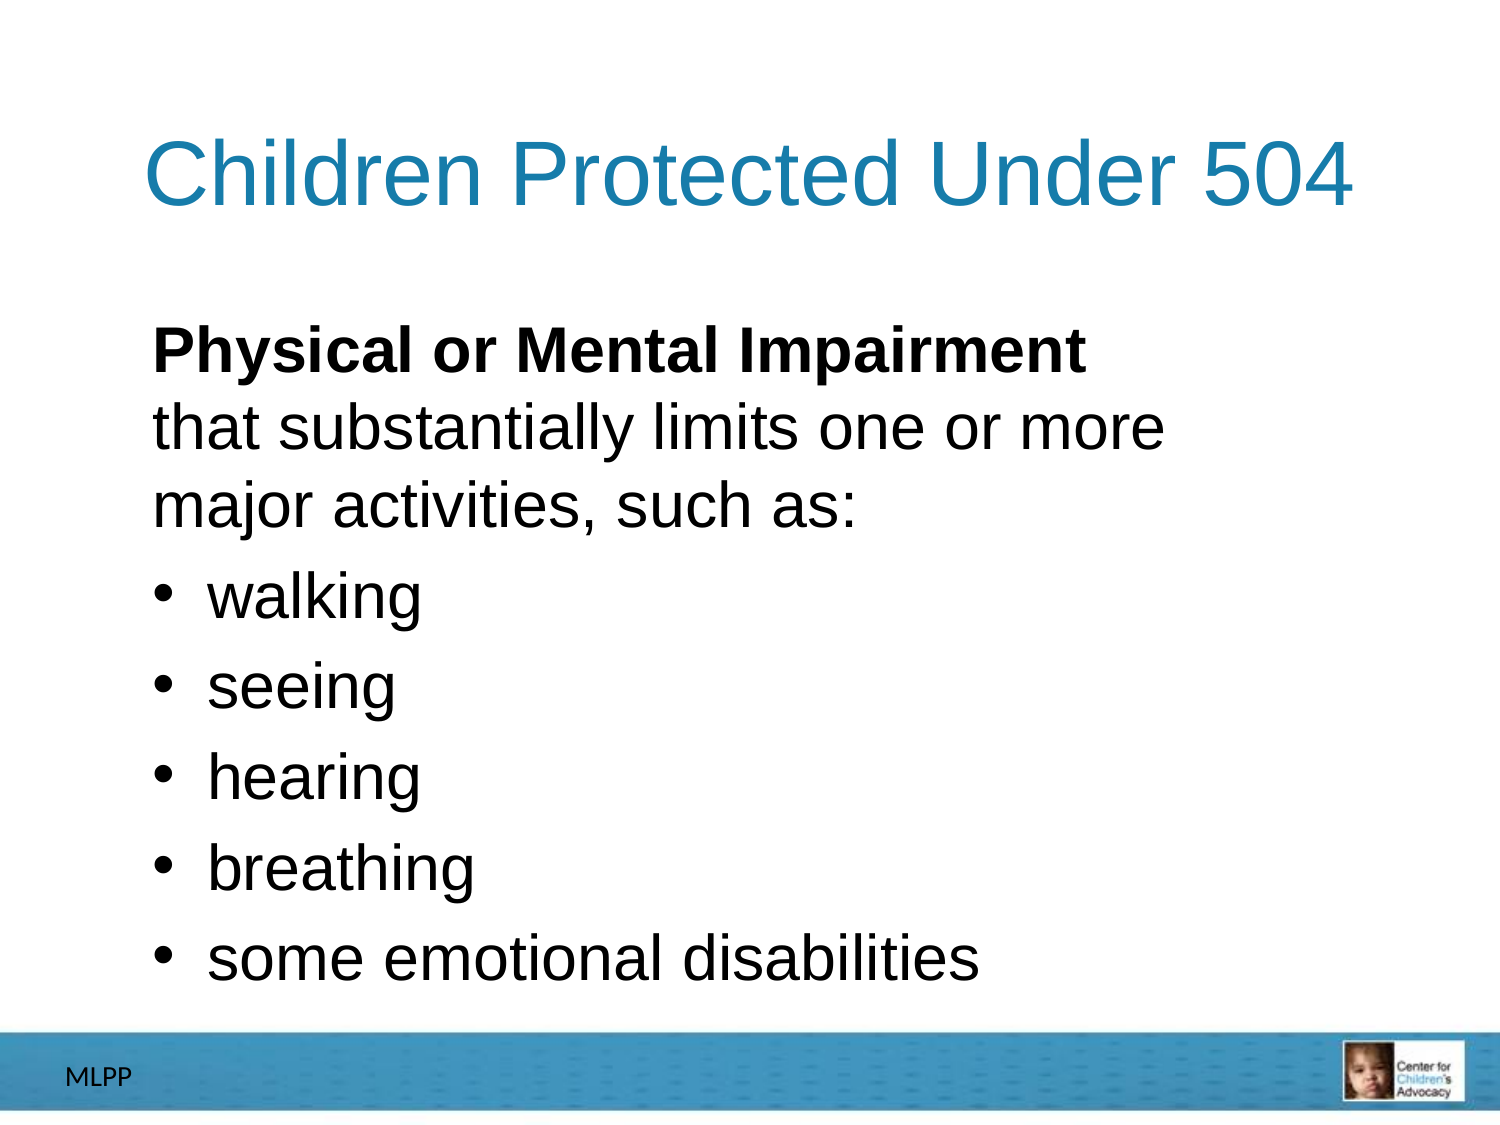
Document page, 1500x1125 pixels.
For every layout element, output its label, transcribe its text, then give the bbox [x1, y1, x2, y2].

list Physical or Mental Impairment that substantially limits one or more major activities, such as: walking seeing hearing breathing some emotional disabilities [137, 299, 1375, 1005]
picture [0, 0, 1500, 1125]
text_box MLPP [50, 1049, 250, 1100]
title Children Protected Under 504 [75, 75, 1425, 263]
